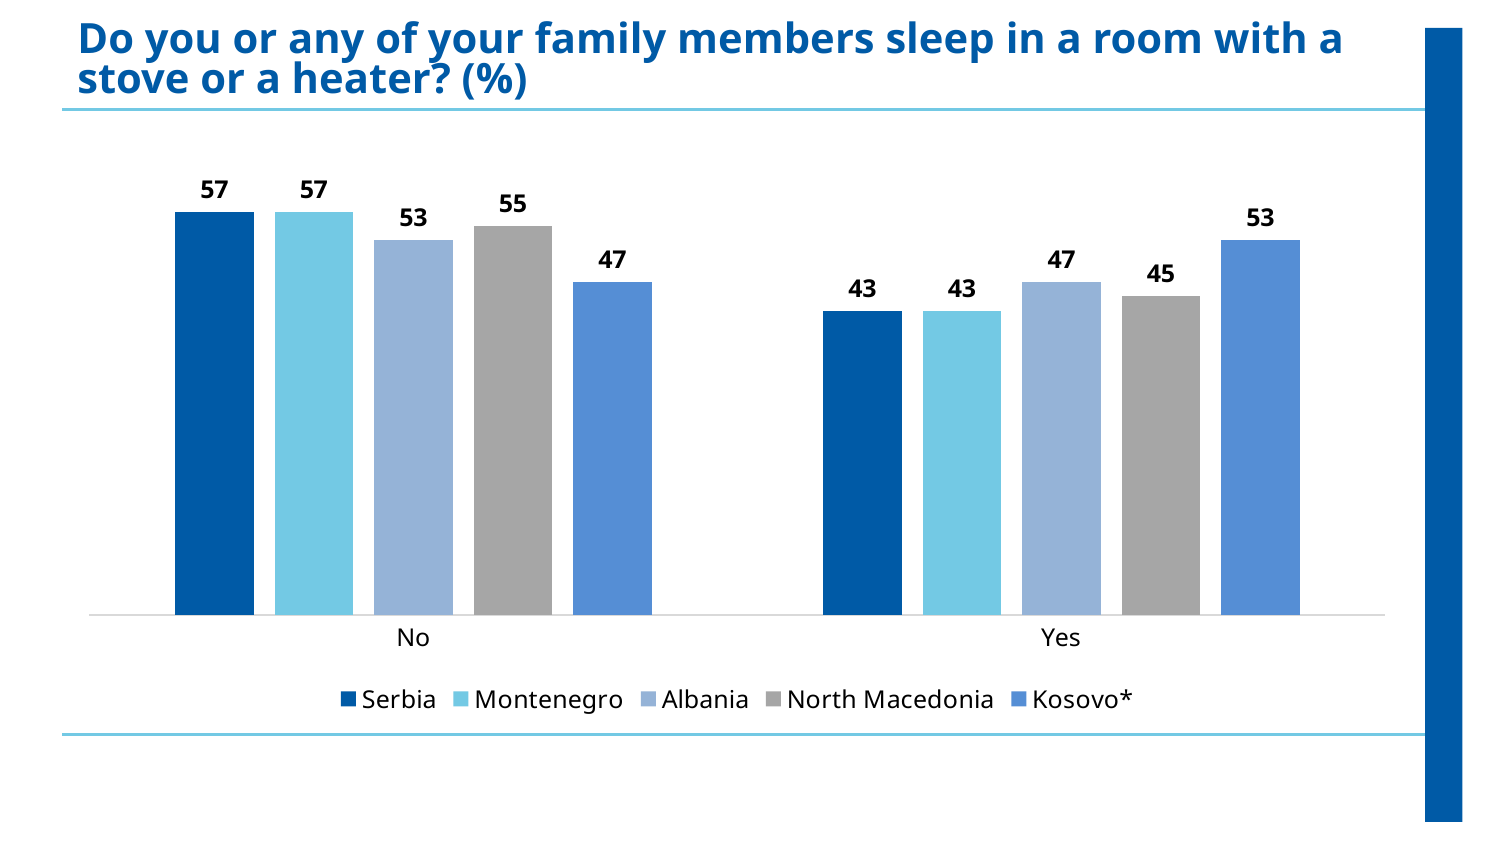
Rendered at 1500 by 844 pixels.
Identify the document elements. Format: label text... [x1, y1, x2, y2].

title Do you or any of your family members sleep in a room with a stove or a heater? (%) [62, 34, 1413, 90]
chart [62, 171, 1413, 723]
